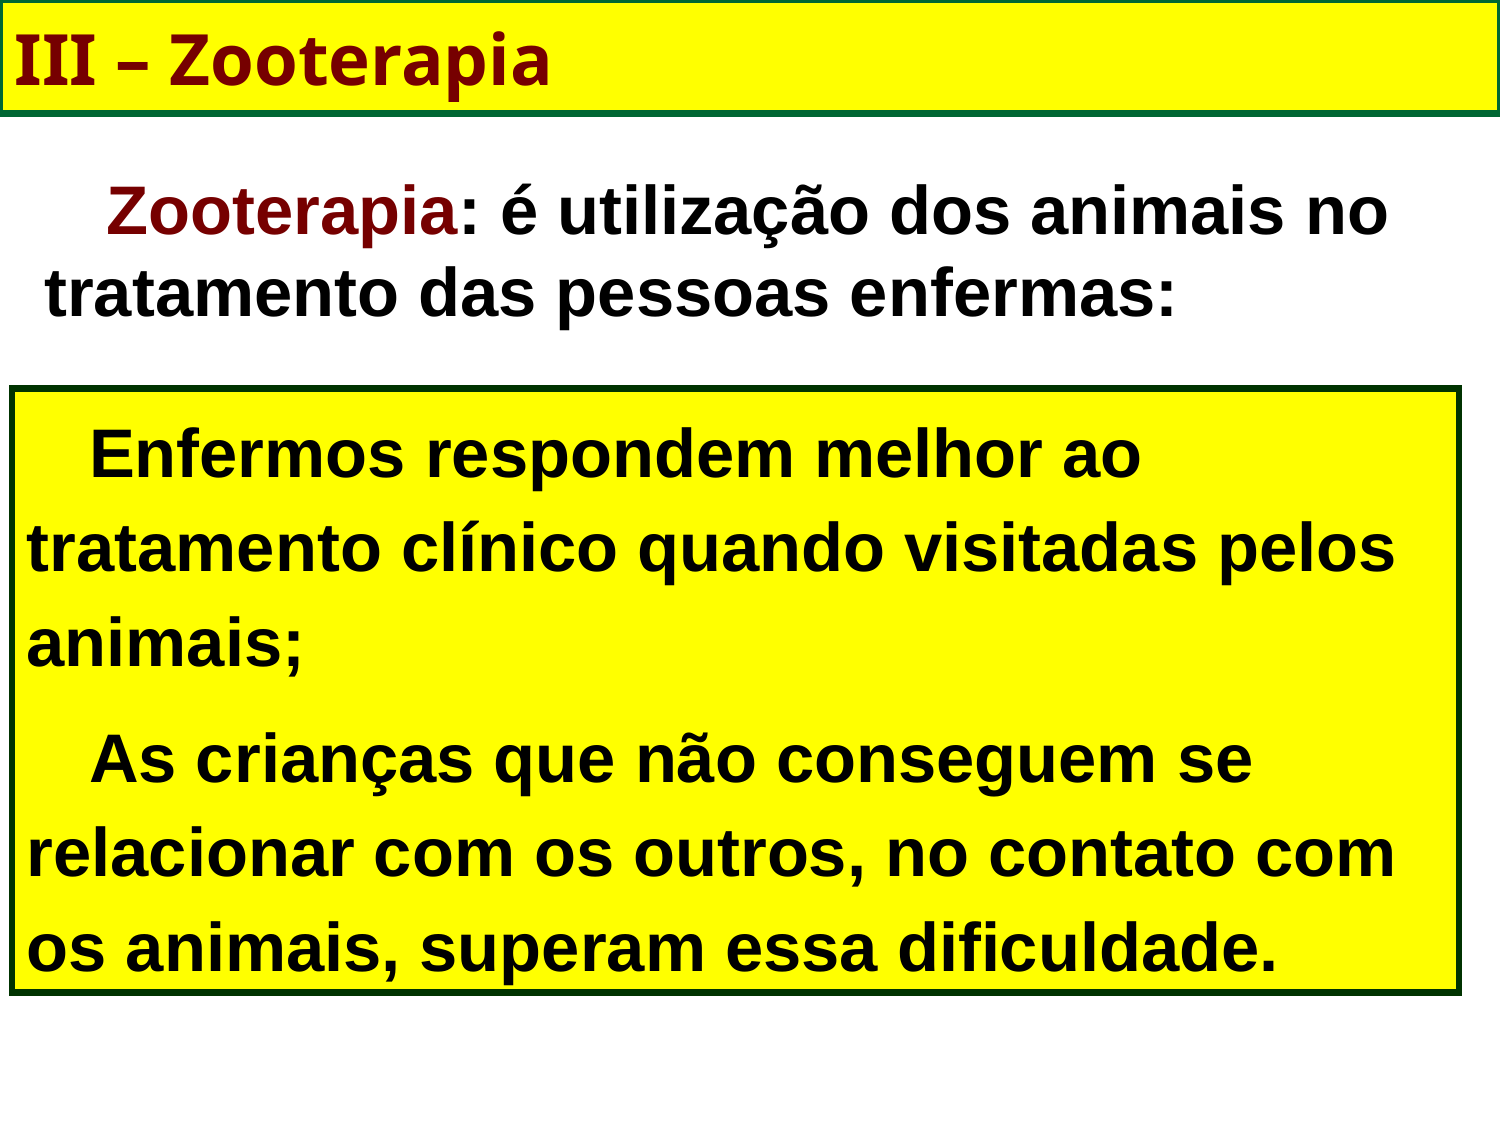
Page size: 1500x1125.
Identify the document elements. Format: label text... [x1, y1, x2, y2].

text_box III – Zooterapia [0, 0, 1500, 114]
text_box Enfermos respondem melhor ao tratamento clínico quando visitadas pelos animais; As crianças que não conseguem se relacionar com os outros, no contato com os animais, superam essa dificuldade. [11, 388, 1459, 993]
text_box Zooterapia: é utilização dos animais no tratamento das pessoas enfermas: [29, 158, 1412, 338]
